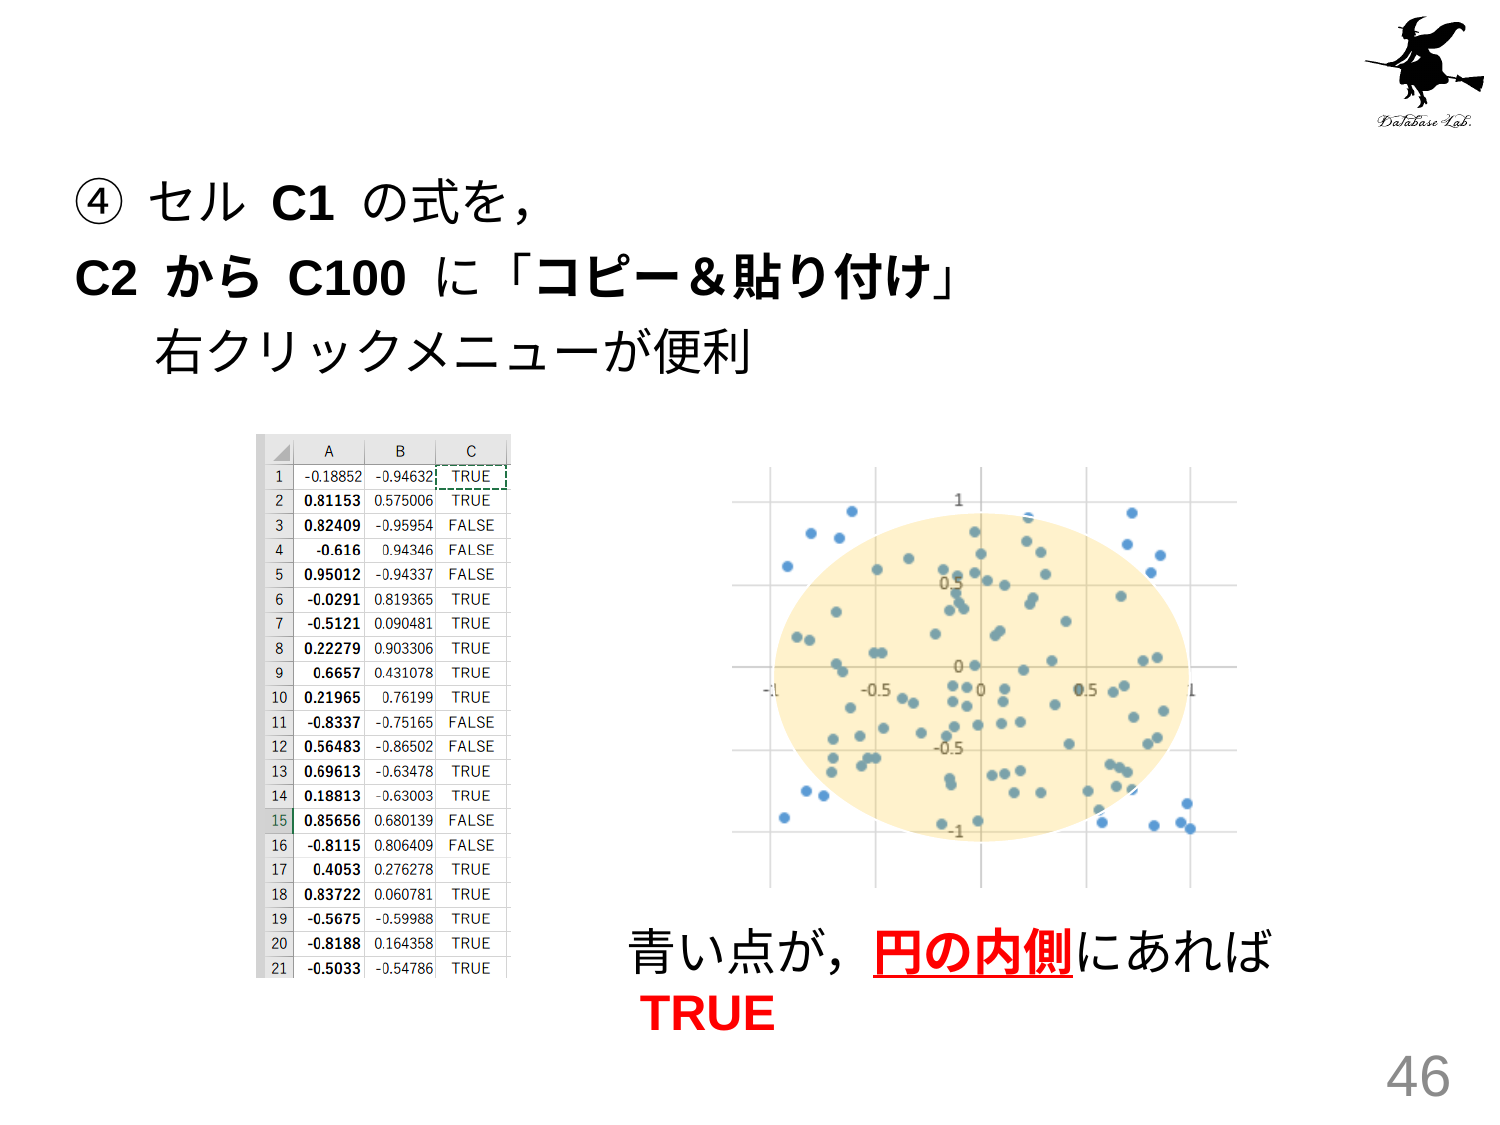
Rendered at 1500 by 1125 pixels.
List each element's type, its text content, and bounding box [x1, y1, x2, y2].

picture [732, 467, 1237, 888]
picture [256, 434, 511, 978]
text_box ④ セル C1 の式を， C2 から C100 に「コピー＆貼り付け」 右クリックメニューが便利 [63, 171, 1467, 809]
slide_number 46 [1129, 1042, 1467, 1103]
text_box 青い点が，円の内側にあれば TRUE [611, 913, 1408, 1070]
picture [1362, 14, 1486, 130]
